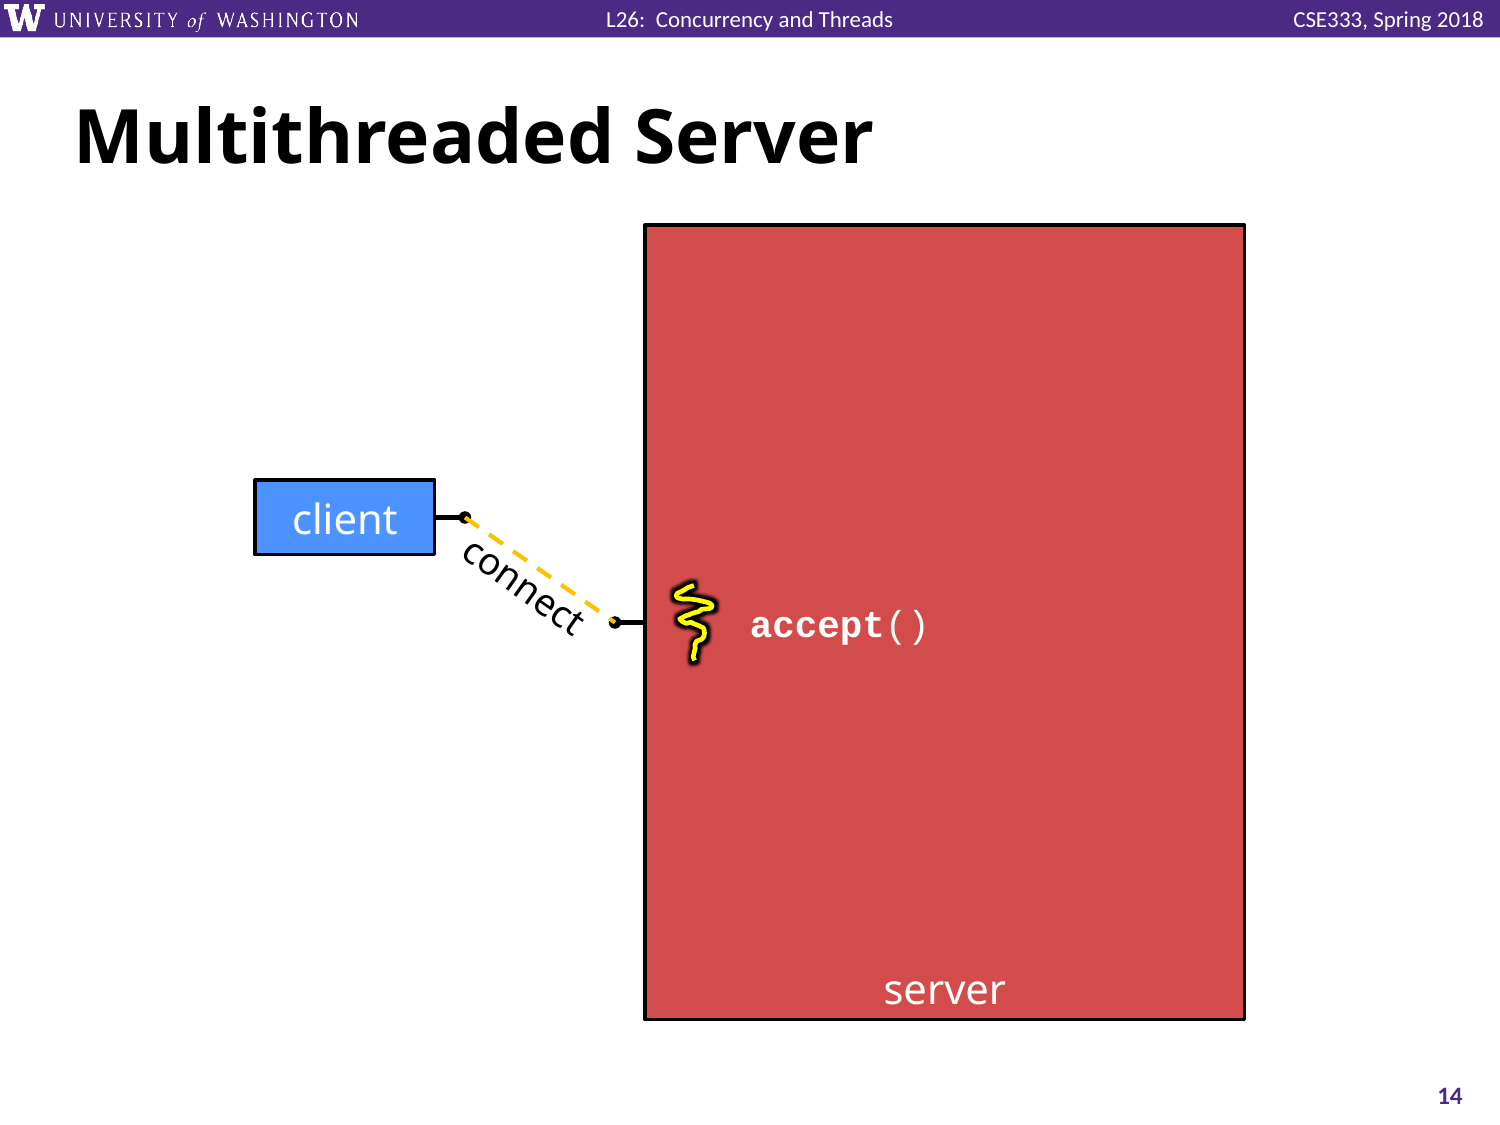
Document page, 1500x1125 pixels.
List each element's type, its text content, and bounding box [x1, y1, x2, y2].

picture [4, 4, 358, 32]
text_box accept() [734, 592, 1125, 652]
text_box server [644, 224, 1245, 1020]
slide_number 14 [1400, 1065, 1500, 1125]
text_box [676, 585, 713, 661]
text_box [404, 517, 646, 623]
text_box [254, 479, 466, 556]
title Multithreaded Server [58, 71, 1438, 197]
